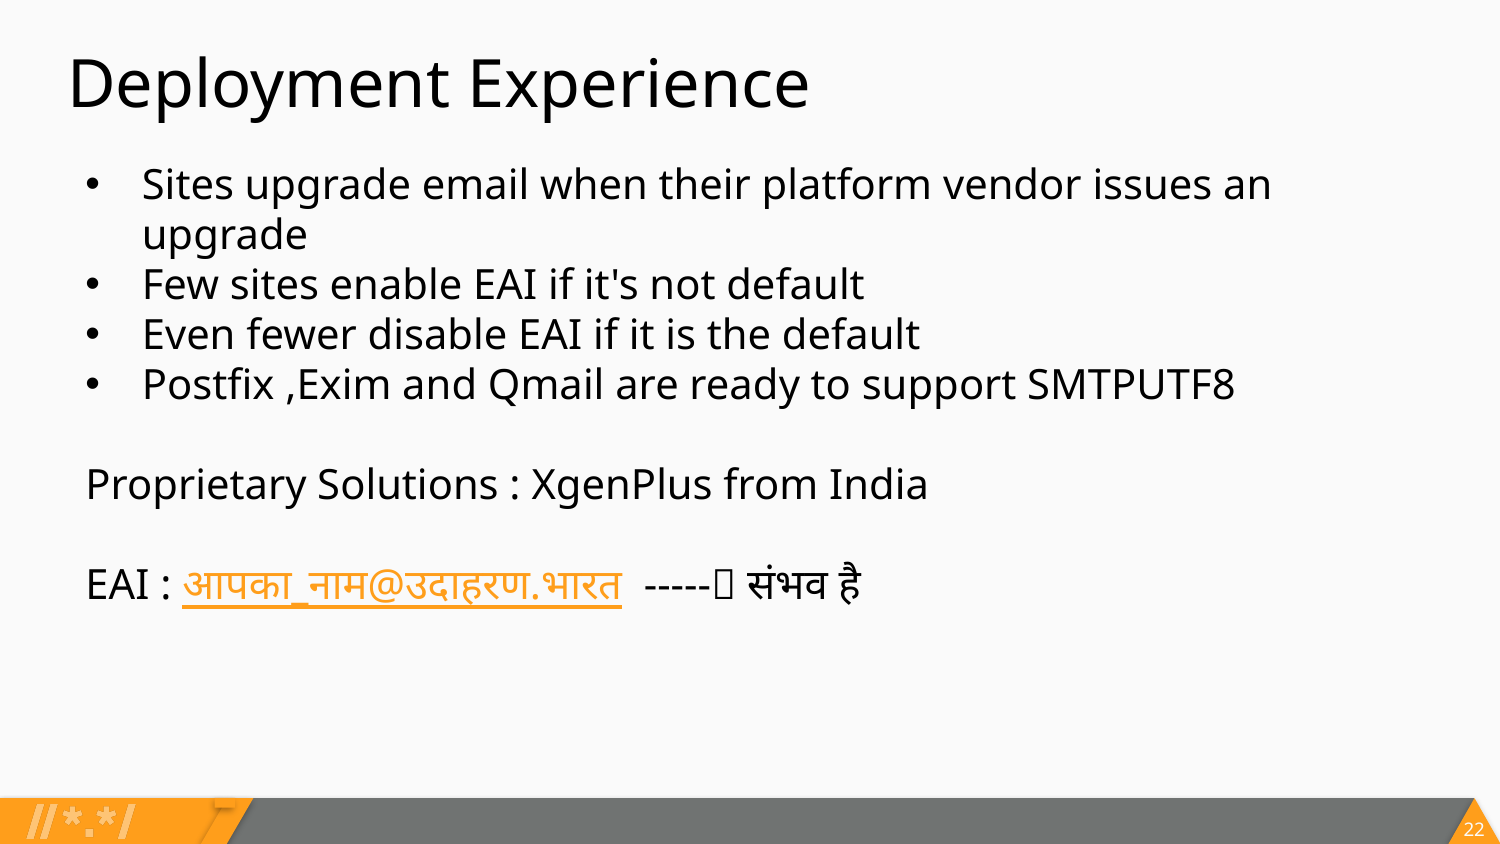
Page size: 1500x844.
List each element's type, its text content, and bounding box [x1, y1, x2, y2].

text_box Sites upgrade email when their platform vendor issues an upgrade Few sites enable EAI if it's not default Even fewer disable EAI if it is the default Postfix ,Exim and Qmail are ready to support SMTPUTF8 Proprietary Solutions : XgenPlus from India EAI : आपका_नाम@उदाहरण.भारत ----- संभव है [70, 150, 1382, 721]
title Deployment Experience [52, 33, 1439, 175]
